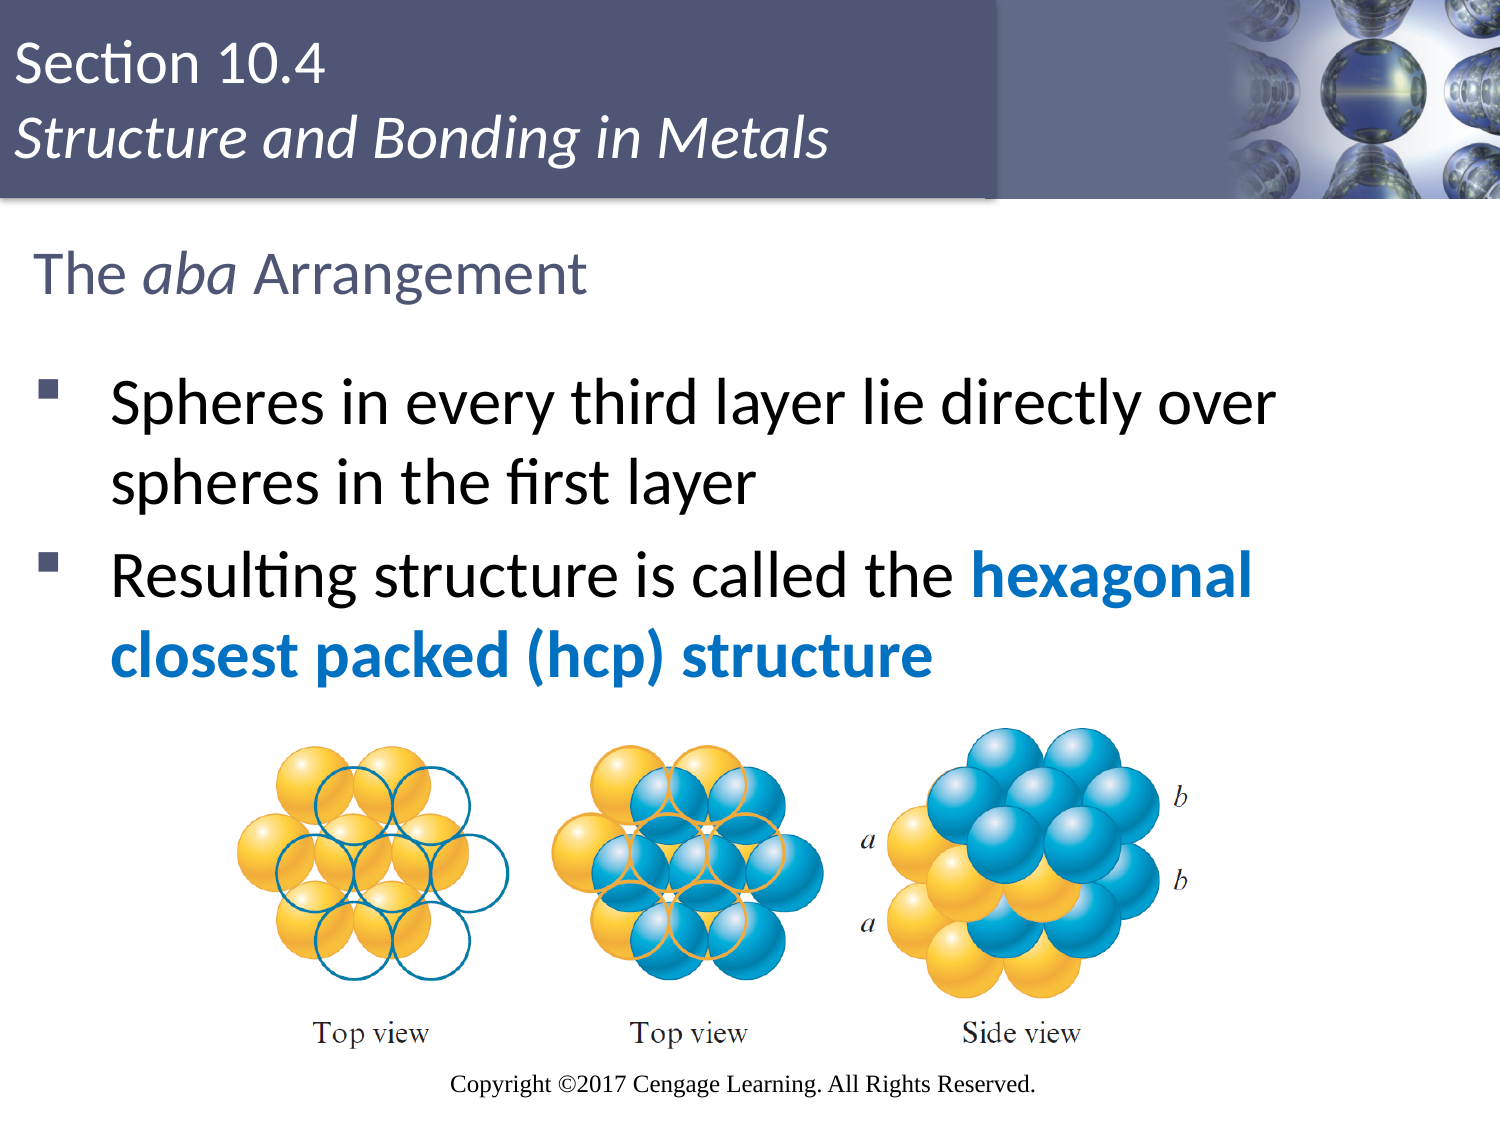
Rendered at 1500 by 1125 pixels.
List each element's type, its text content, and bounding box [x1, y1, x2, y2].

list Spheres in every third layer lie directly over spheres in the first layer Resulting structure is called the hexagonal closest packed (hcp) structure [18, 350, 1471, 1100]
picture [996, 0, 1500, 199]
picture [223, 698, 1226, 1062]
title The aba Arrangement [18, 212, 1471, 327]
